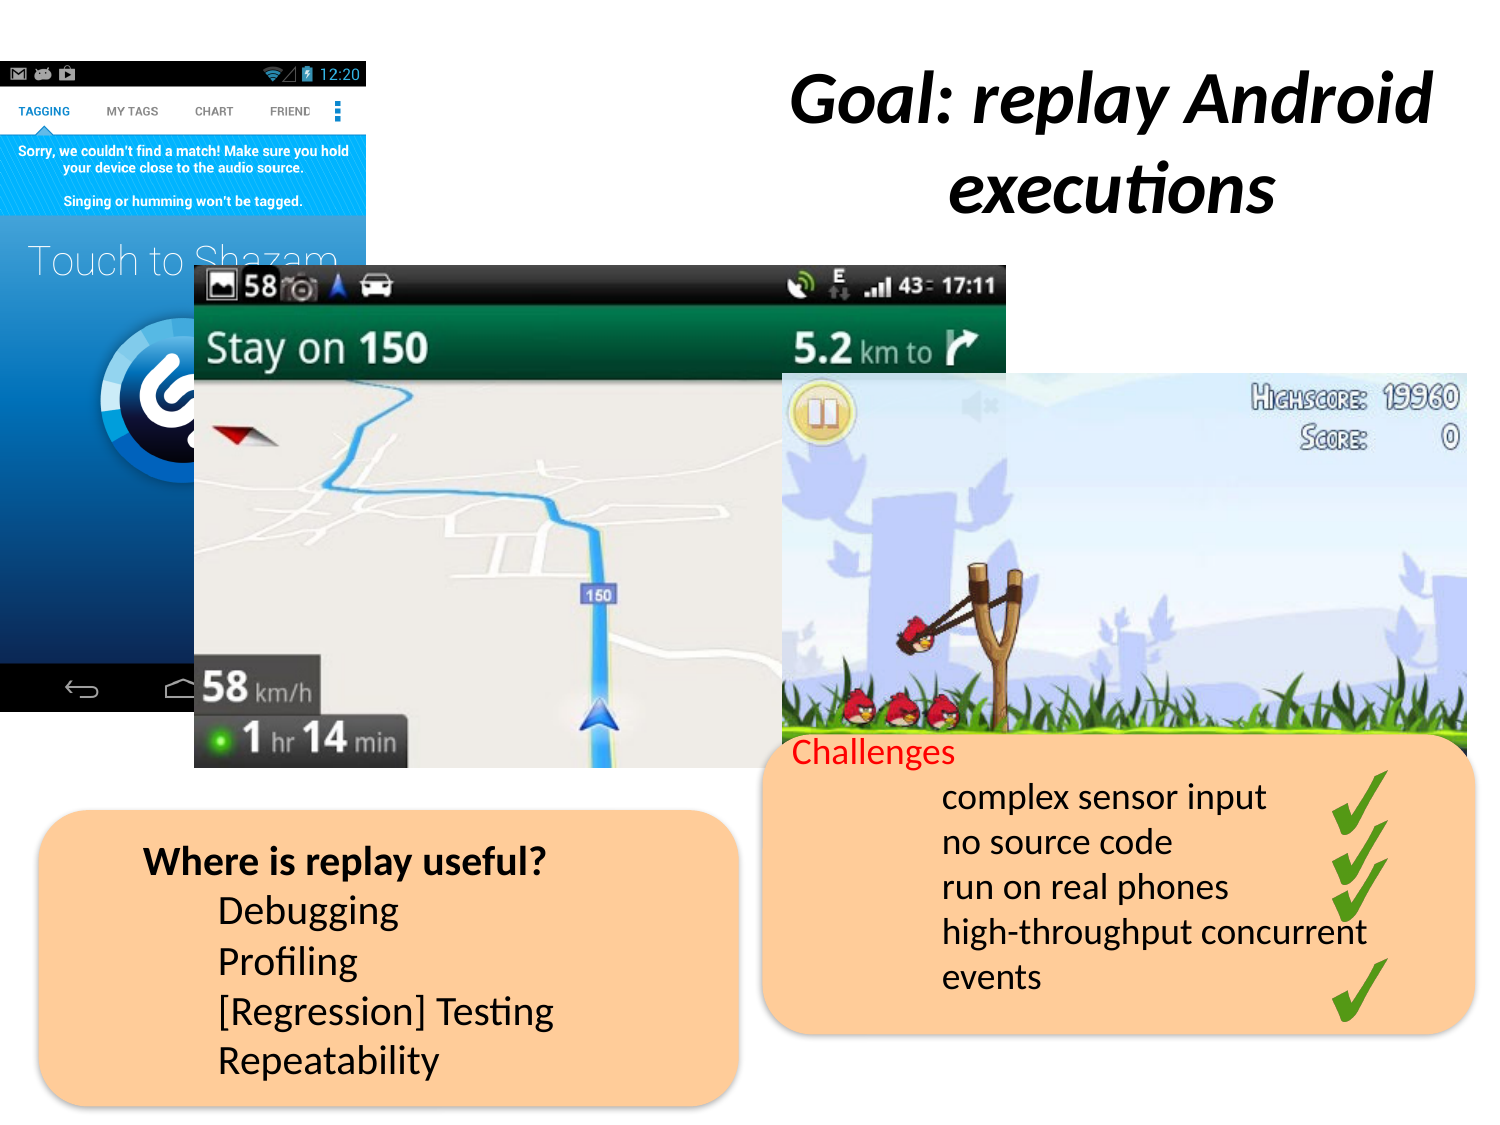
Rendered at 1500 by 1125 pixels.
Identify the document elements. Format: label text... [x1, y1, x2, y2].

picture [33, 149, 47, 155]
text_box Goal: replay Android executions [738, 41, 1486, 237]
picture [198, 199, 205, 205]
picture [0, 216, 1467, 923]
text_box Challenges complex sensor input no source code run on real phones high-throughput concurrent events [761, 762, 1476, 1036]
picture [241, 199, 250, 205]
picture [343, 146, 348, 155]
picture [232, 146, 238, 155]
picture [322, 145, 331, 155]
picture [100, 163, 106, 172]
picture [203, 146, 215, 155]
picture [0, 61, 366, 135]
picture [106, 146, 123, 155]
picture [147, 163, 152, 172]
picture [60, 149, 76, 155]
picture [235, 162, 240, 172]
text_box Where is replay useful? Debugging Profiling [Regression] Testing Repeatability [37, 809, 740, 1108]
picture [174, 199, 181, 205]
picture [142, 149, 151, 155]
picture [138, 145, 144, 155]
picture [177, 149, 187, 155]
picture [339, 145, 344, 155]
picture [212, 199, 221, 205]
picture [1331, 957, 1388, 1023]
